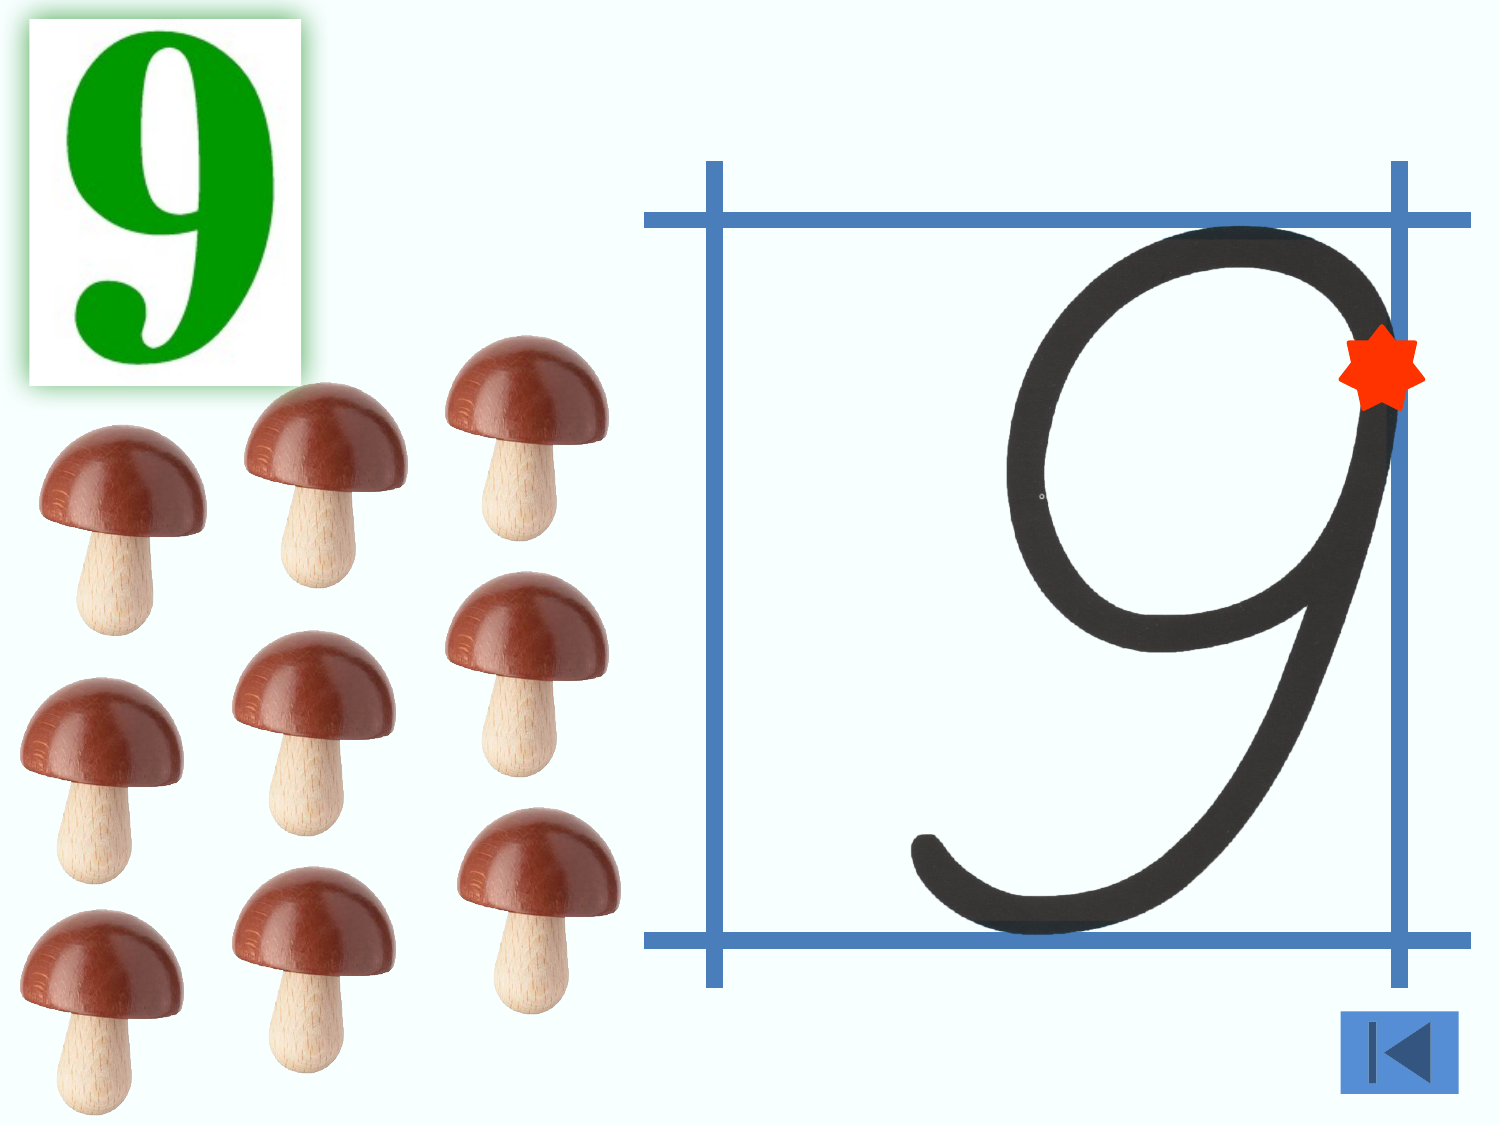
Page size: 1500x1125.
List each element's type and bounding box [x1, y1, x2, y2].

text_box [0, 314, 656, 1125]
picture [29, 18, 302, 386]
text_box [1338, 1009, 1461, 1096]
text_box [643, 136, 1471, 988]
